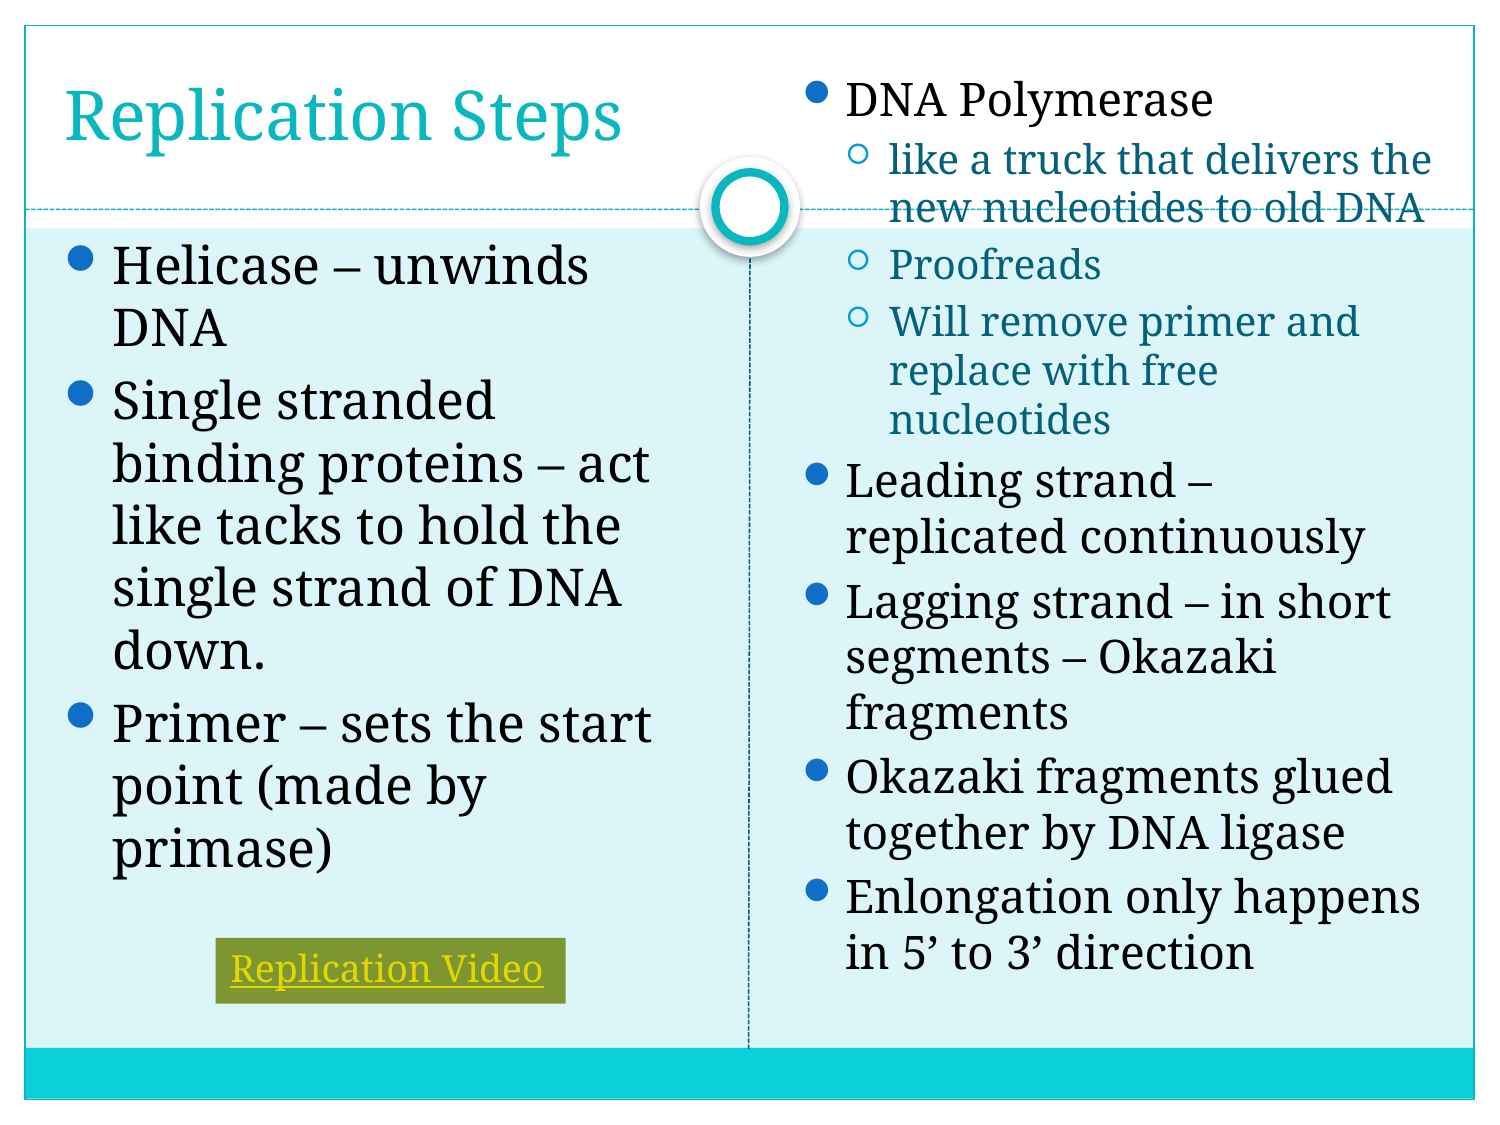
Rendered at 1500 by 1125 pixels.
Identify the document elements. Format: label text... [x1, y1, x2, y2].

title Replication Steps [49, 37, 1450, 162]
list DNA Polymerase like a truck that delivers the new nucleotides to old DNA Proofreads Will remove primer and replace with free nucleotides Leading strand – replicated continuously Lagging strand – in short segments – Okazaki fragments Okazaki fragments glued together by DNA ligase Enlongation only happens in 5’ to 3’ direction [787, 62, 1450, 993]
text_box Replication Video [215, 937, 566, 1004]
list Helicase – unwinds DNA Single stranded binding proteins – act like tacks to hold the single strand of DNA down. Primer – sets the start point (made by primase) [49, 224, 712, 993]
